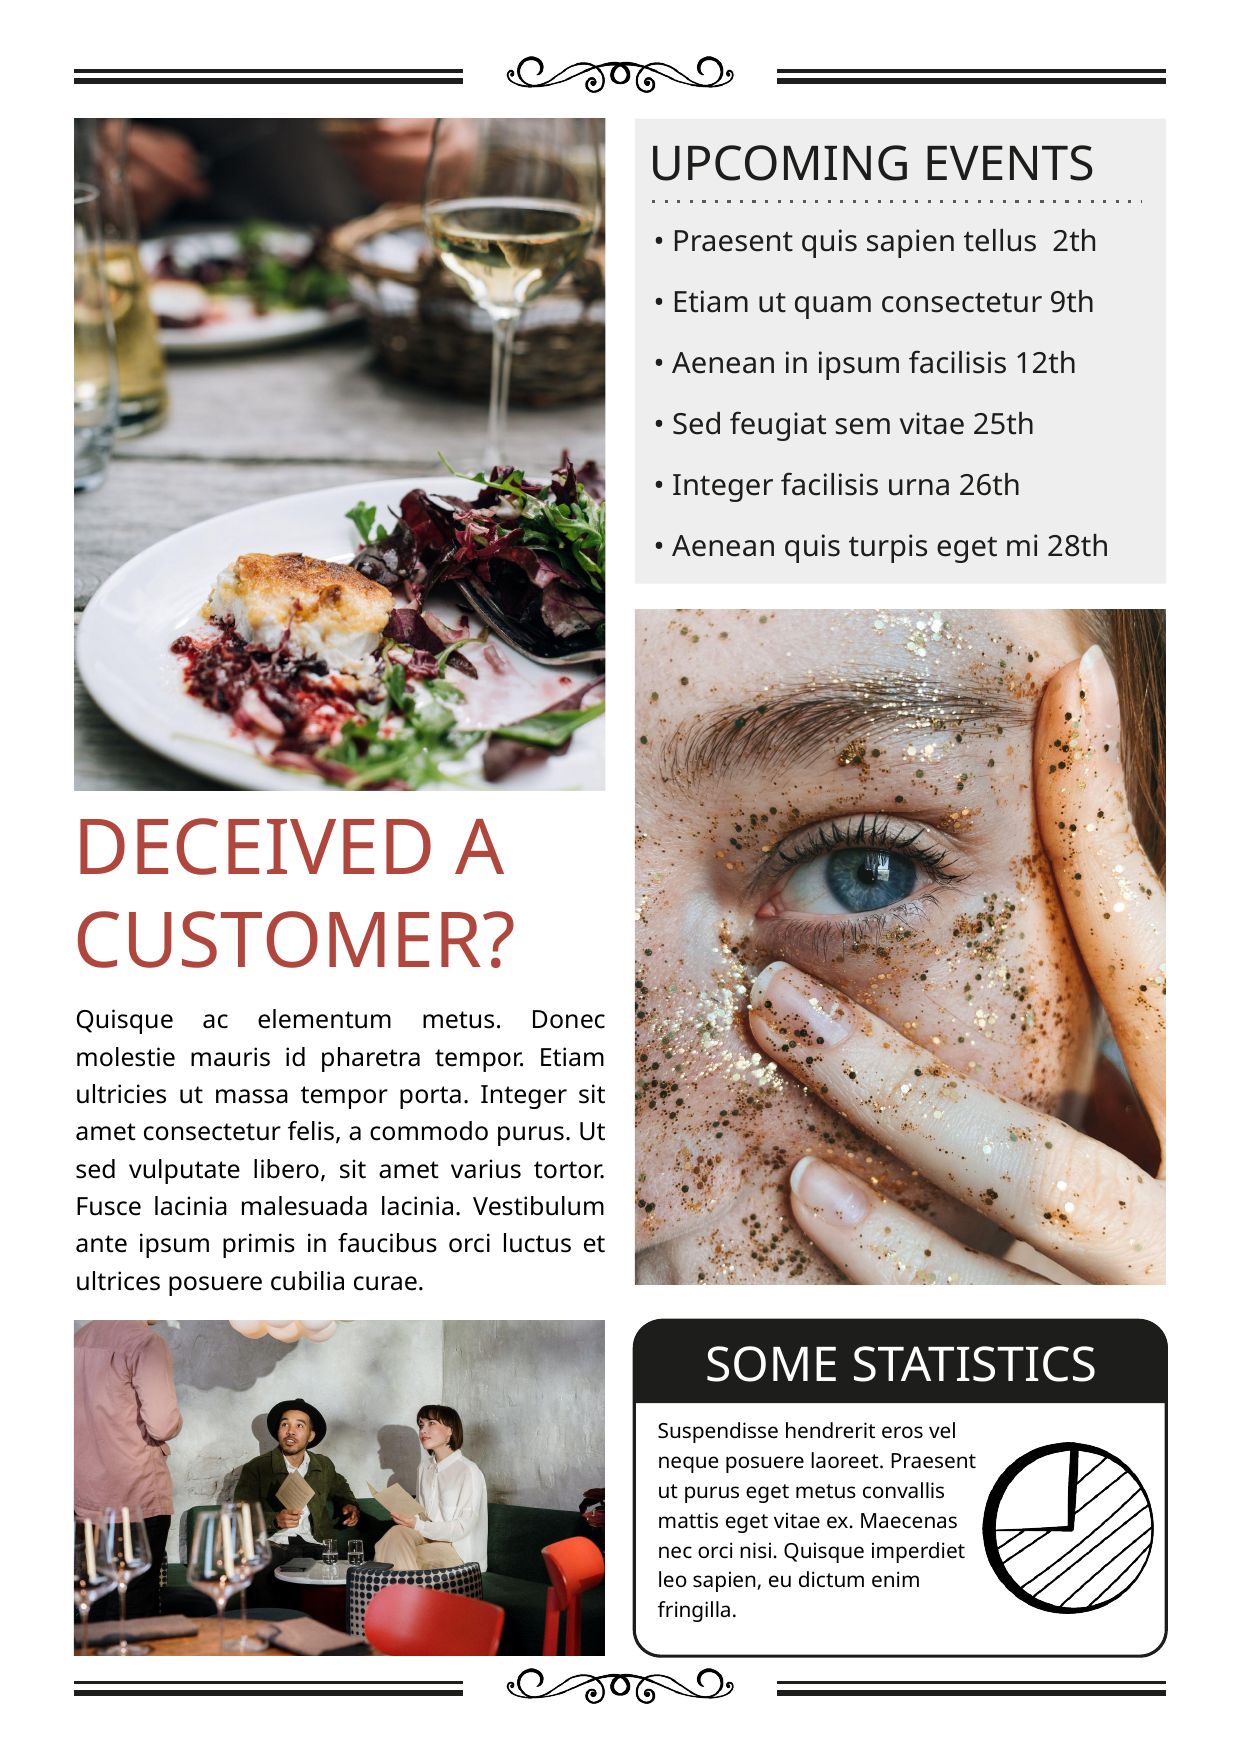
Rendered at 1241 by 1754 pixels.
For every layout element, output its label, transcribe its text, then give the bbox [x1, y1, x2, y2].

picture [73, 1319, 606, 1657]
picture [73, 117, 606, 791]
text_box UPCOMING EVENTS [648, 132, 1150, 190]
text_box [634, 1320, 1167, 1657]
picture [981, 1442, 1155, 1615]
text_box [73, 56, 1167, 93]
text_box [635, 118, 1167, 584]
text_box DECEIVED A CUSTOMER? [73, 798, 605, 983]
text_box Quisque ac elementum metus. Donec molestie mauris id pharetra tempor. Etiam ultricies ut massa tempor porta. Integer sit amet consectetur felis, a commodo purus. Ut sed vulputate libero, sit amet varius tortor. Fusce lacinia malesuada lacinia. Vestibulum ante ipsum primis in faucibus orci luctus et ultrices posuere cubilia curae. [75, 996, 607, 1296]
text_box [73, 1667, 1167, 1705]
picture [634, 609, 1167, 1285]
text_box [653, 222, 1155, 564]
